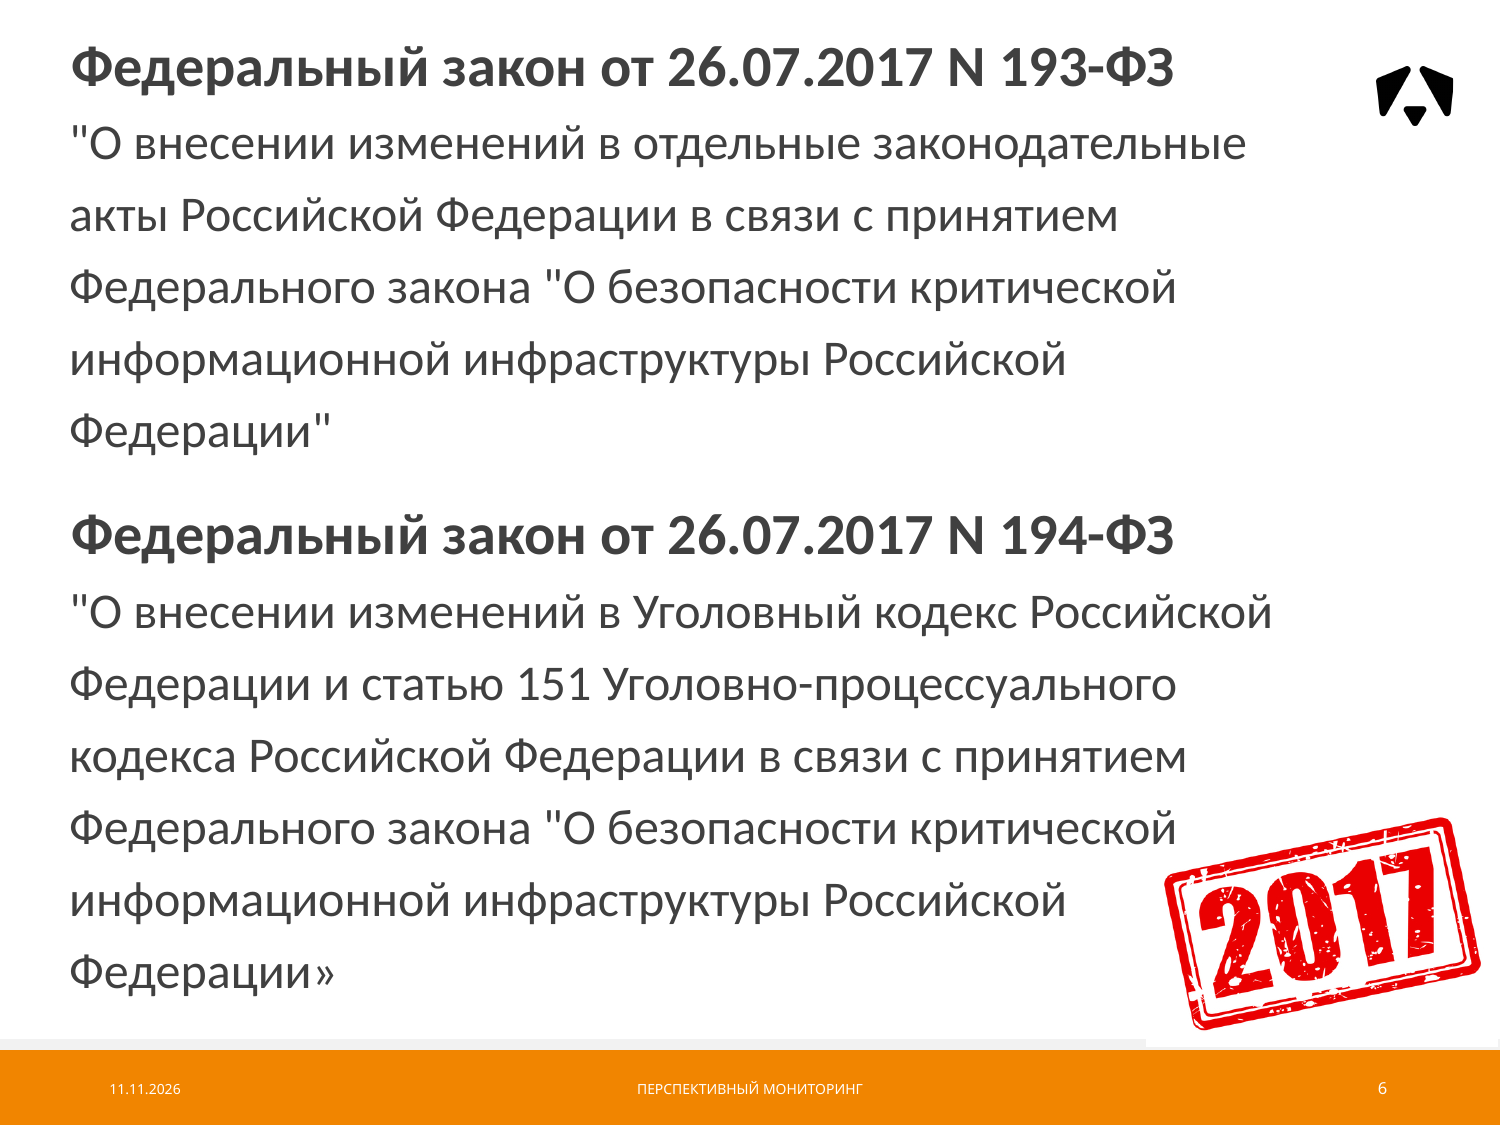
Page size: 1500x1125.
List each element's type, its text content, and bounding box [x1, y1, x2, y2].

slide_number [94, 1059, 399, 1120]
picture [1145, 799, 1498, 1048]
slide_number 6 [1241, 1059, 1403, 1120]
footer Перспективный мониторинг [453, 1059, 1047, 1120]
text_box Федеральный закон от 26.07.2017 N 193-ФЗ "О внесении изменений в отдельные законодательные акты Российской Федерации в связи с принятием Федерального закона "О безопасности критической информационной инфраструктуры Российской Федерации" Федеральный закон от 26.07.2017 N 194-ФЗ "О внесении изменений в Уголовный кодекс Российской Федерации и статью 151 Уголовно-процессуального кодекса Российской Федерации в связи с принятием Федерального закона "О безопасности критической информационной инфраструктуры Российской Федерации» [43, 6, 1306, 609]
